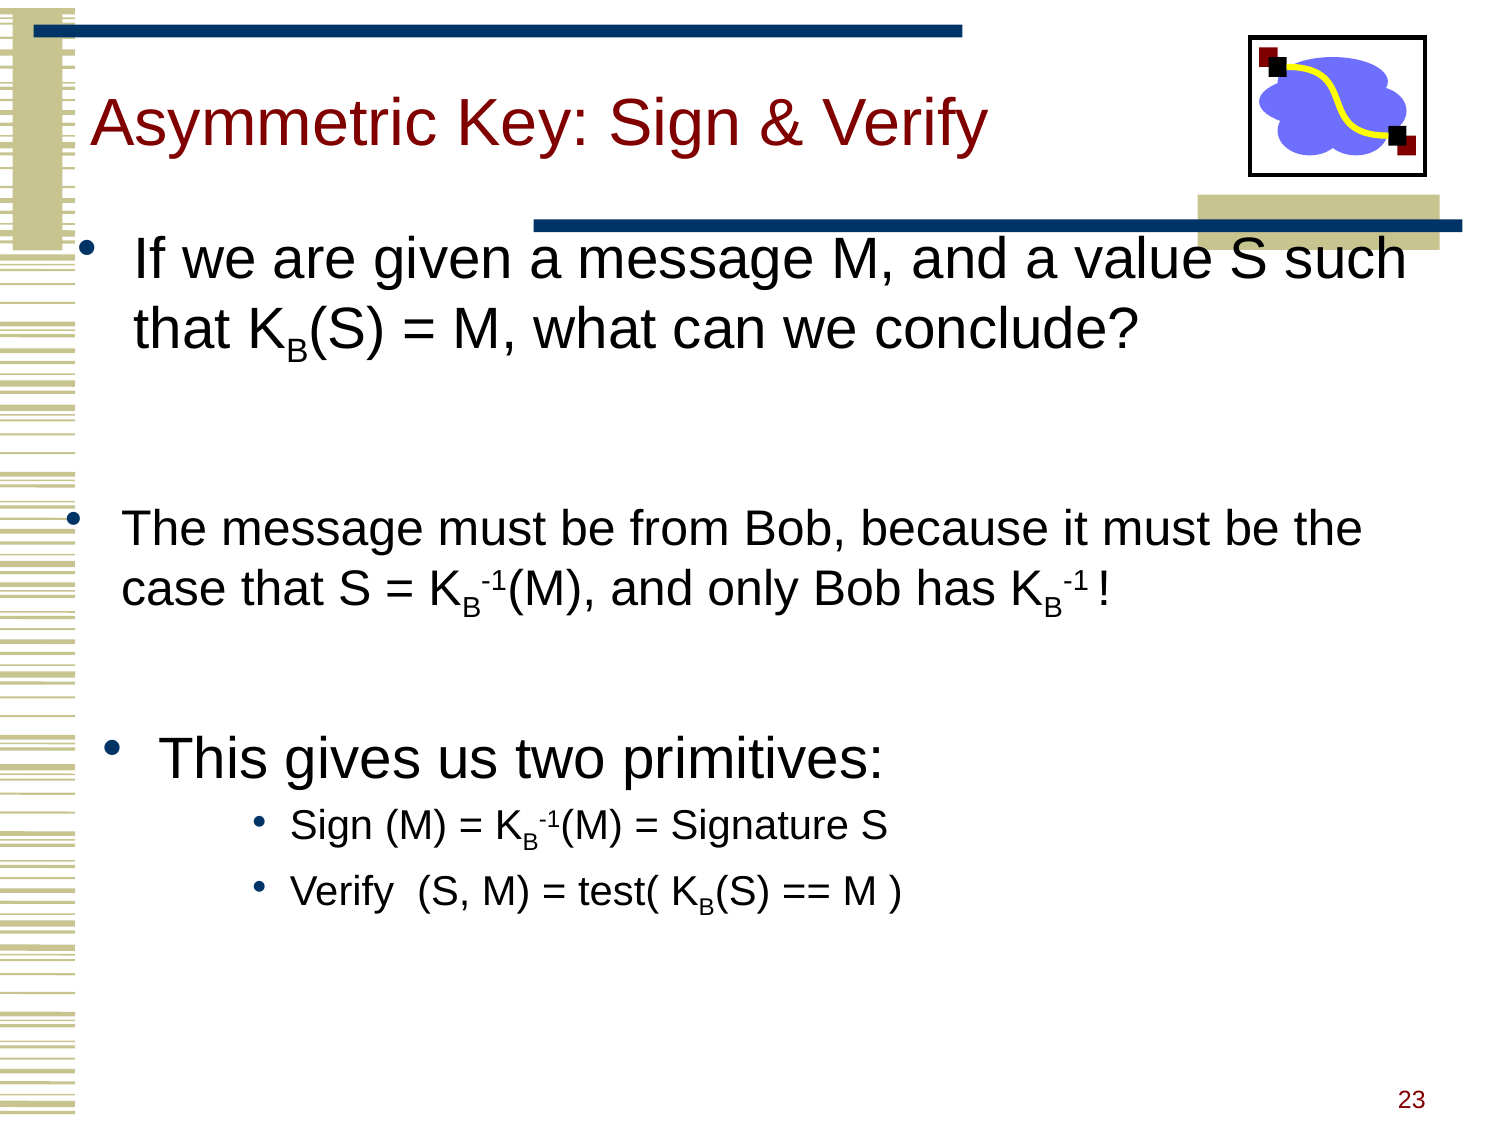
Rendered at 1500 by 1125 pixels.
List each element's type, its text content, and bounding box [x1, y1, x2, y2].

text_box If we are given a message M, and a value S such that KB(S) = M, what can we conclude? [62, 212, 1425, 425]
title Asymmetric Key: Sign & Verify [75, 24, 1463, 225]
list The message must be from Bob, because it must be the case that S = KB-1(M), and only Bob has KB-1 ! [50, 487, 1413, 700]
slide_number 23 [1080, 1045, 1442, 1122]
text_box This gives us two primitives: Sign (M) = KB-1(M) = Signature S Verify (S, M) = test( KB(S) == M ) [87, 712, 1450, 925]
